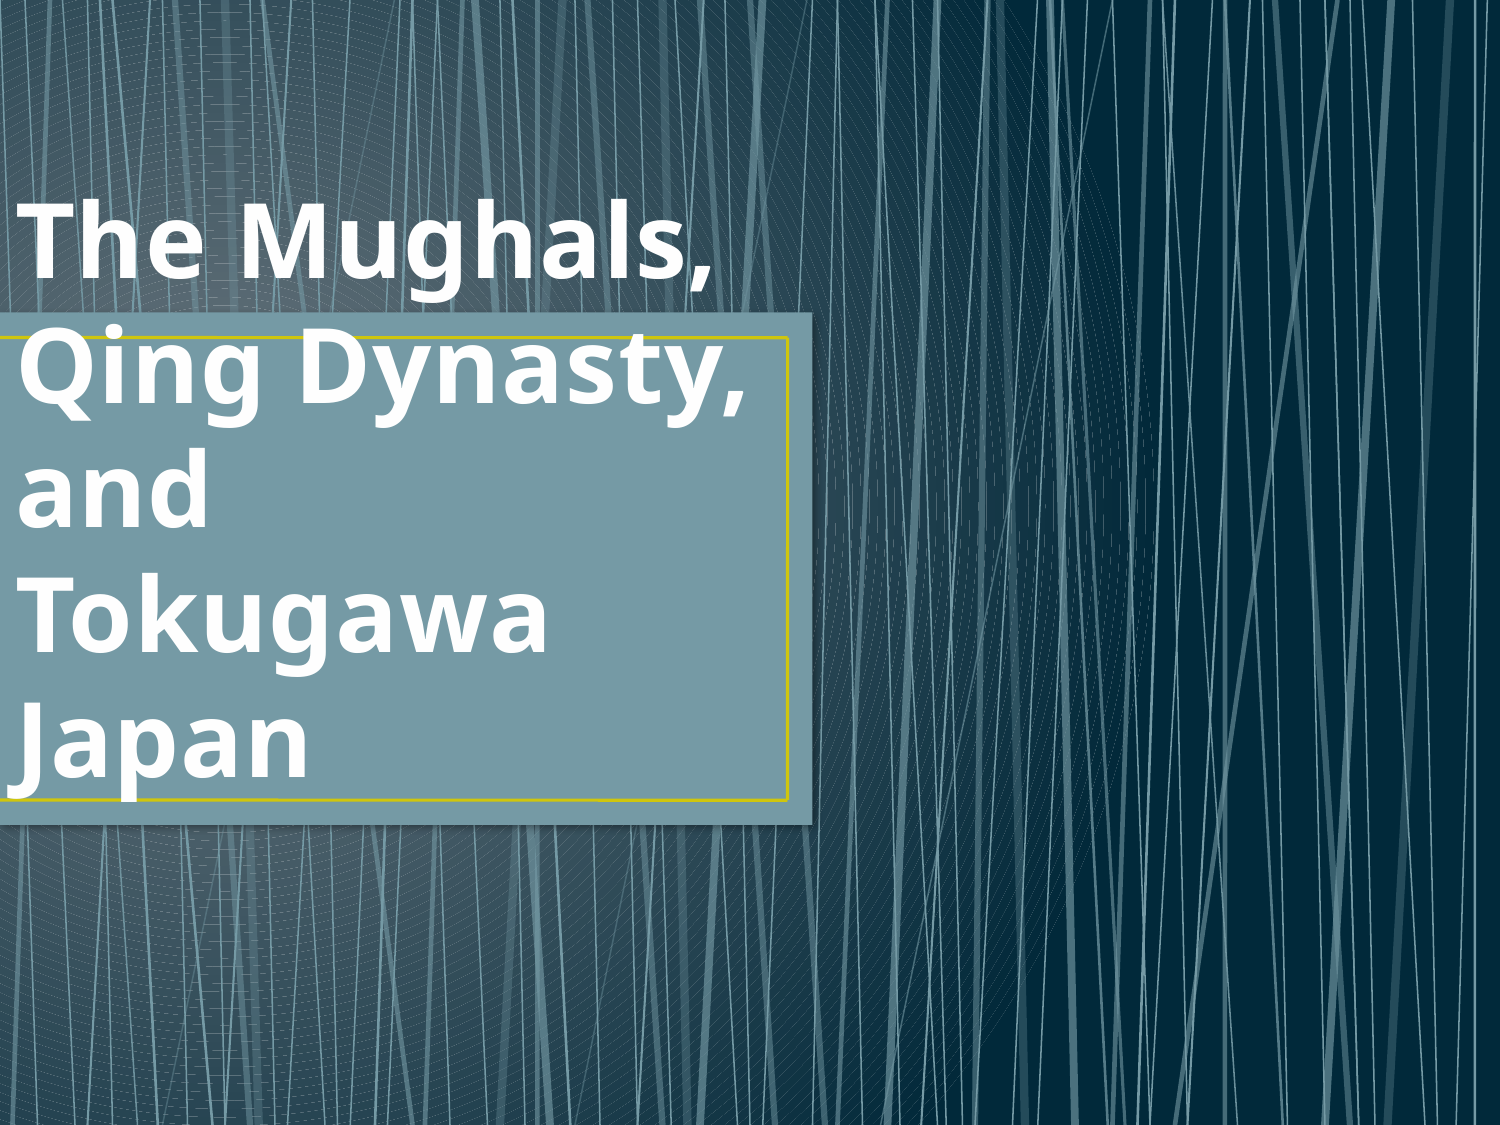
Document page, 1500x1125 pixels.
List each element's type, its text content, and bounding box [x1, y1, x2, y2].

subtitle [37, 612, 763, 788]
title The Mughals, Qing Dynasty, and Tokugawa Japan [0, 418, 788, 807]
